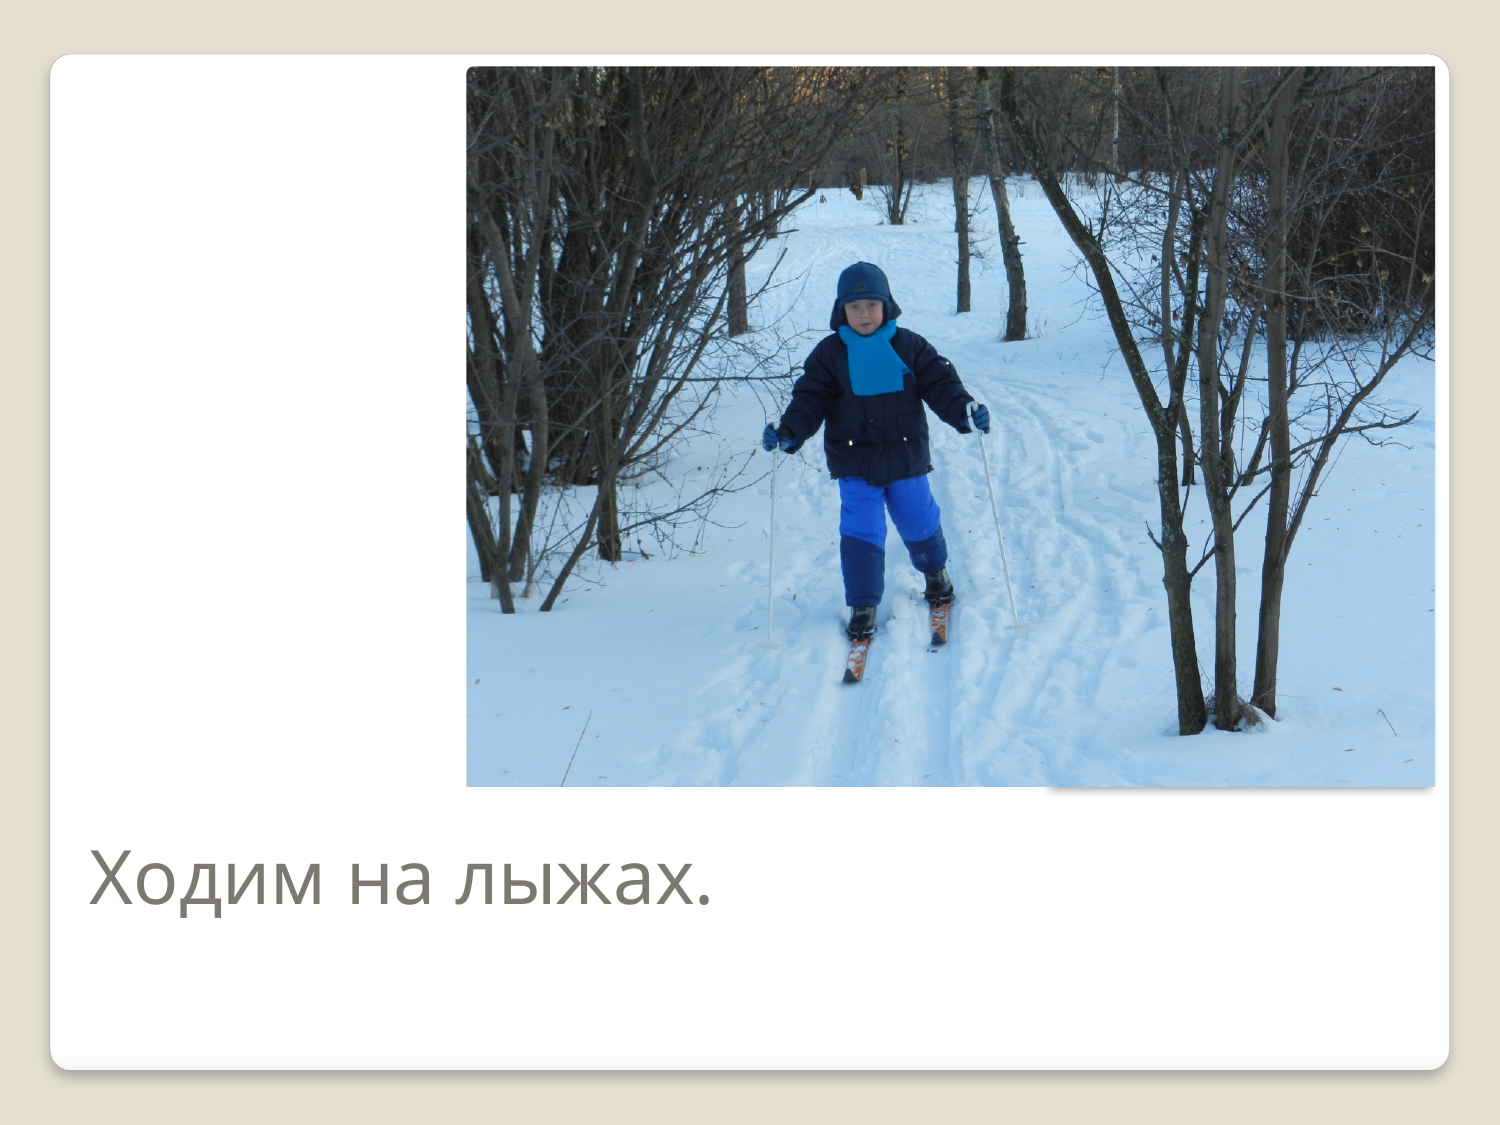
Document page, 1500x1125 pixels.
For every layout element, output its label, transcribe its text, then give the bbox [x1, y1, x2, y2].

picture [466, 66, 1436, 788]
title Ходим на лыжах. [75, 822, 1425, 995]
